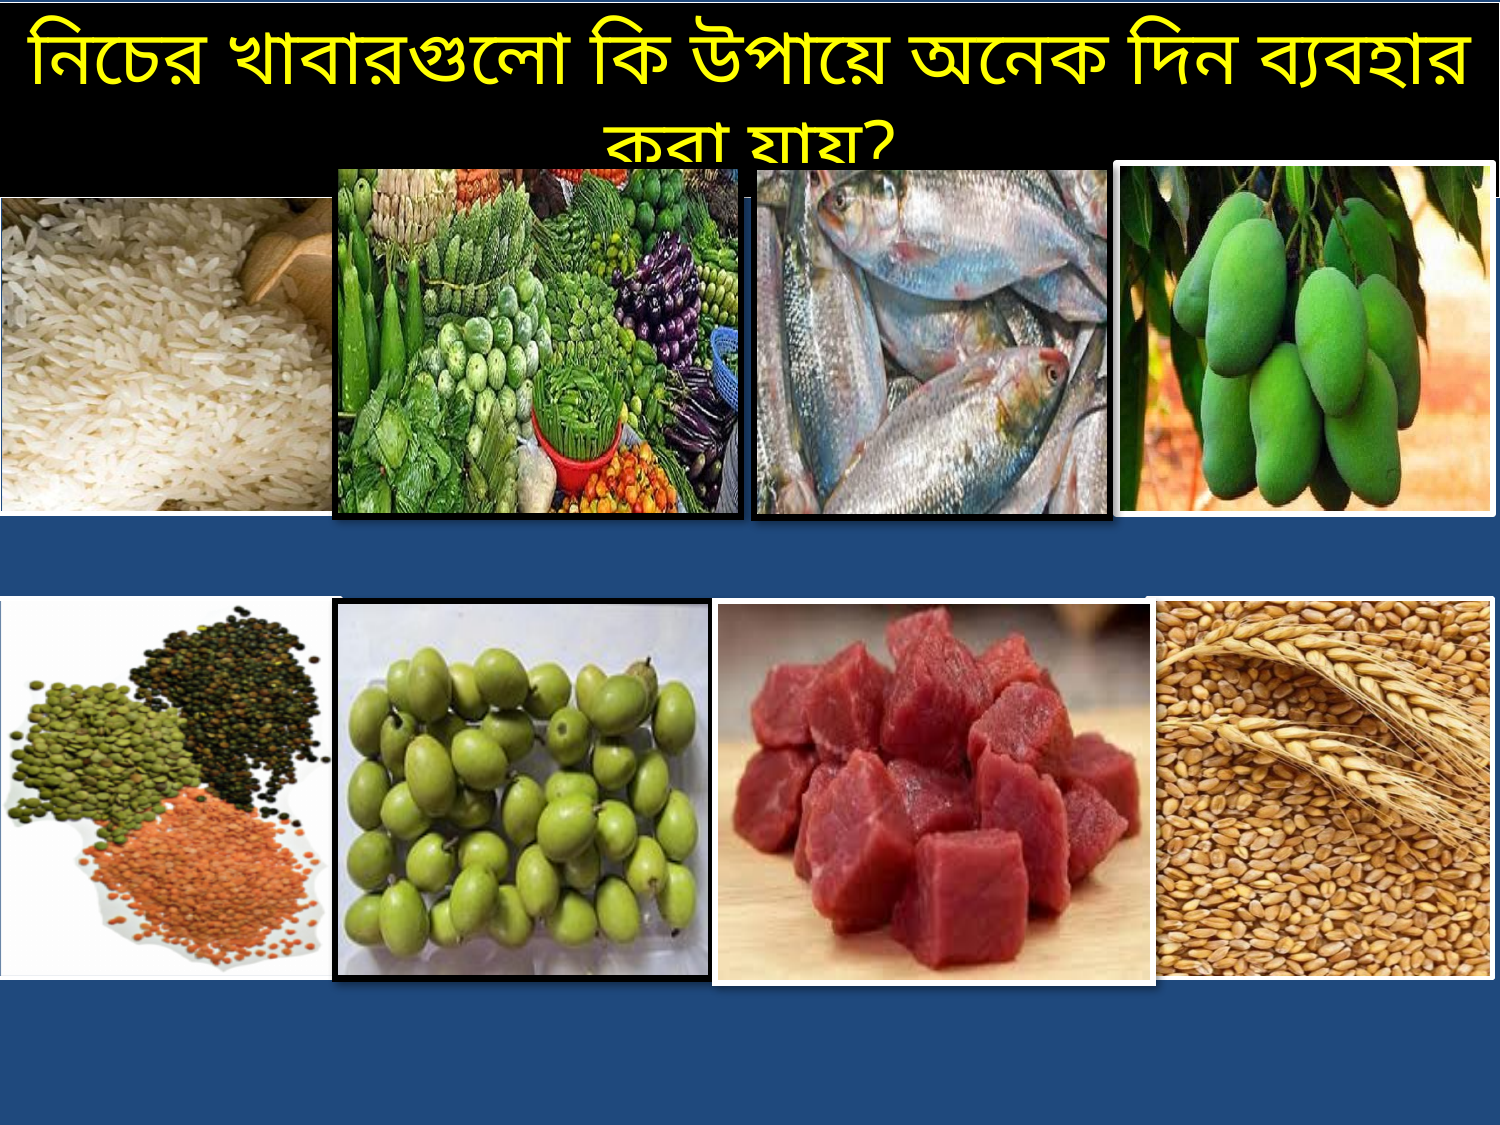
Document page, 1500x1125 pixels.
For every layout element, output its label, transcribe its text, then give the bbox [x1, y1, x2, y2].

picture [756, 169, 1108, 515]
picture [1119, 166, 1491, 512]
picture [0, 601, 709, 976]
picture [2, 158, 739, 519]
picture [718, 601, 1500, 981]
text_box নিচের খাবারগুলো কি উপায়ে অনেক দিন ব্যবহার করা যায়? [0, 2, 1500, 198]
